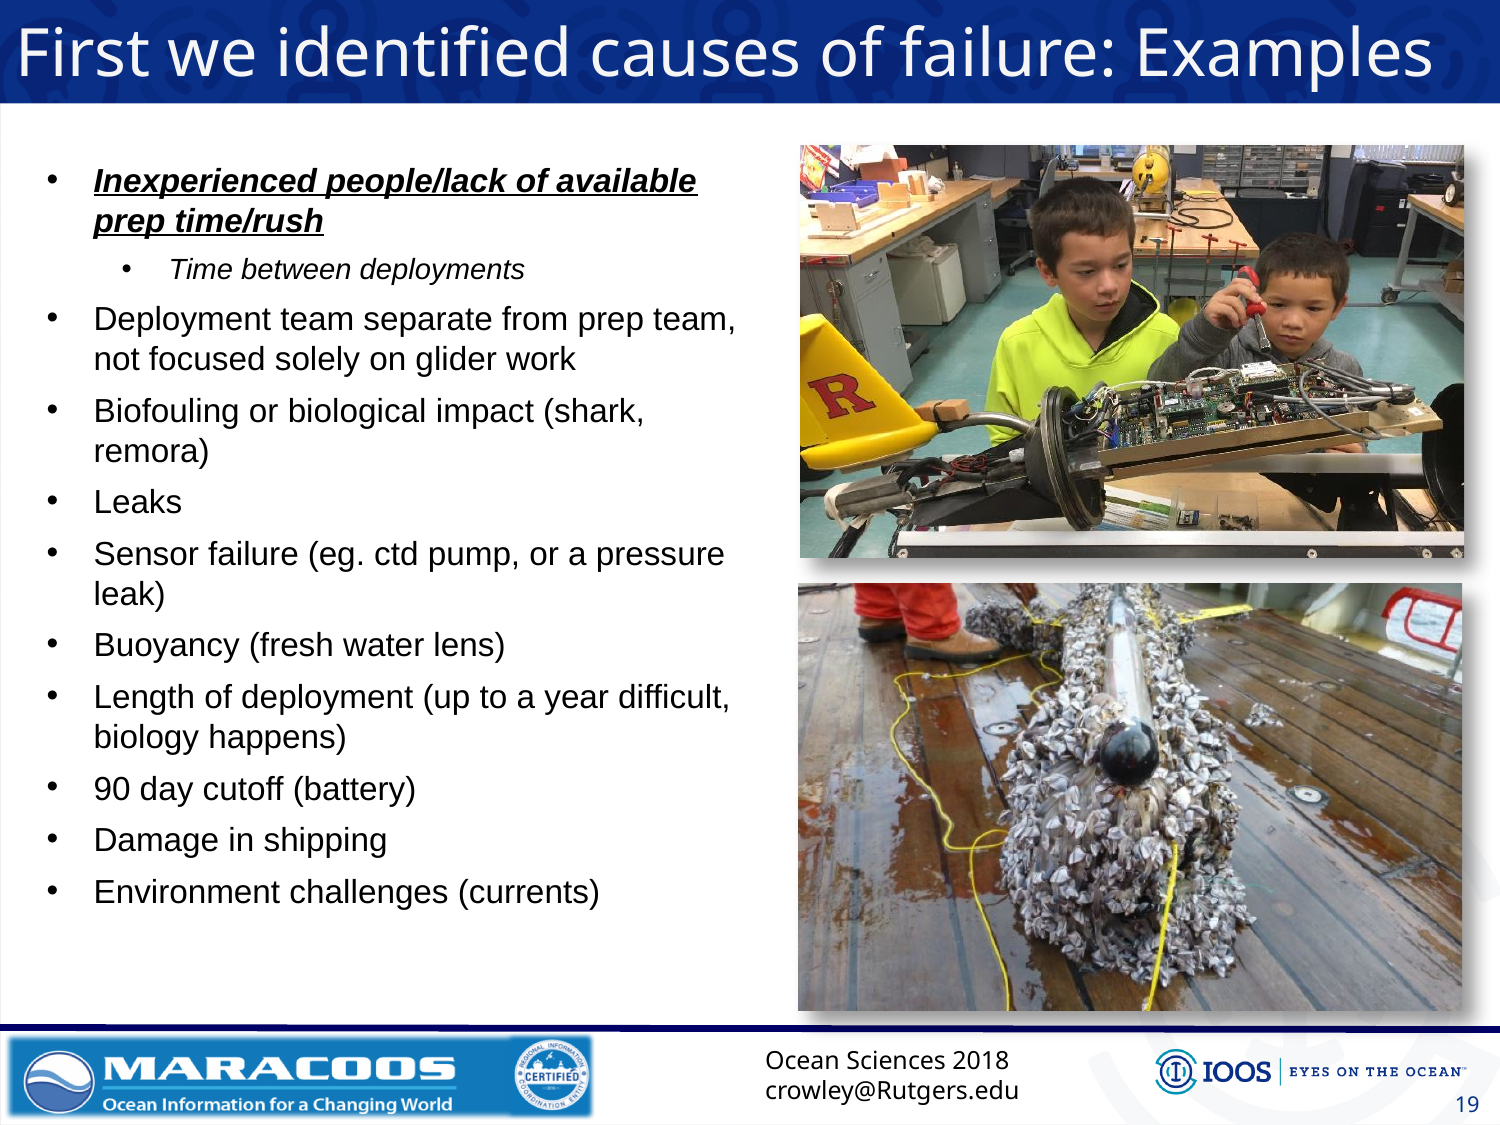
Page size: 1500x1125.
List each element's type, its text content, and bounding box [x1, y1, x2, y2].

text_box Ocean Sciences 2018 crowley@Rutgers.edu [750, 1037, 1035, 1112]
picture [0, 100, 1500, 1026]
picture [0, 1031, 1500, 1125]
slide_number 19 [1439, 1084, 1500, 1125]
text_box Inexperienced people/lack of available prep time/rush Time between deployments Deployment team separate from prep team, not focused solely on glider work Biofouling or biological impact (shark, remora) Leaks Sensor failure (eg. ctd pump, or a pressure leak) Buoyancy (fresh water lens) Length of deployment (up to a year difficult, biology happens) 90 day cutoff (battery) Damage in shipping Environment challenges (currents) [0, 151, 757, 912]
text_box First we identified causes of failure: Examples [0, 2, 1500, 100]
